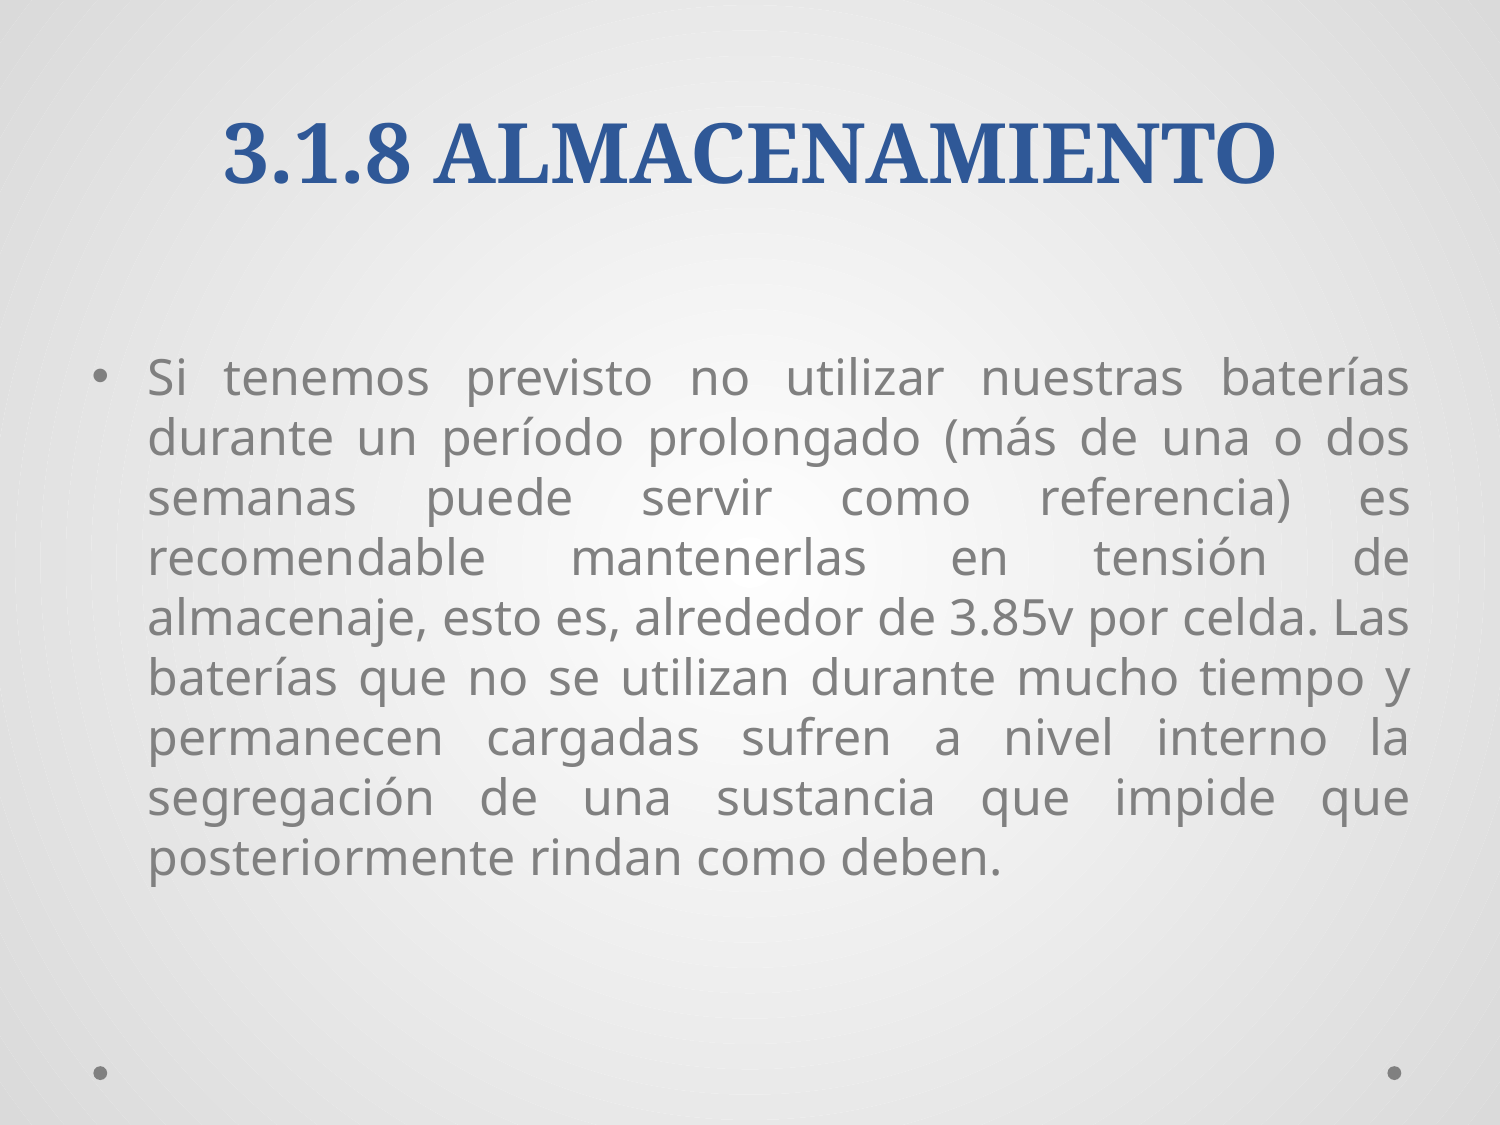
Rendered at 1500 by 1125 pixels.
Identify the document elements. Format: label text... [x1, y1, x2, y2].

list Si tenemos previsto no utilizar nuestras baterías durante un período prolongado (más de una o dos semanas puede servir como referencia) es recomendable mantenerlas en tensión de almacenaje, esto es, alrededor de 3.85v por celda. Las baterías que no se utilizan durante mucho tiempo y permanecen cargadas sufren a nivel interno la segregación de una sustancia que impide que posteriormente rindan como deben. [76, 338, 1427, 1081]
title 3.1.8 ALMACENAMIENTO [76, 66, 1427, 329]
